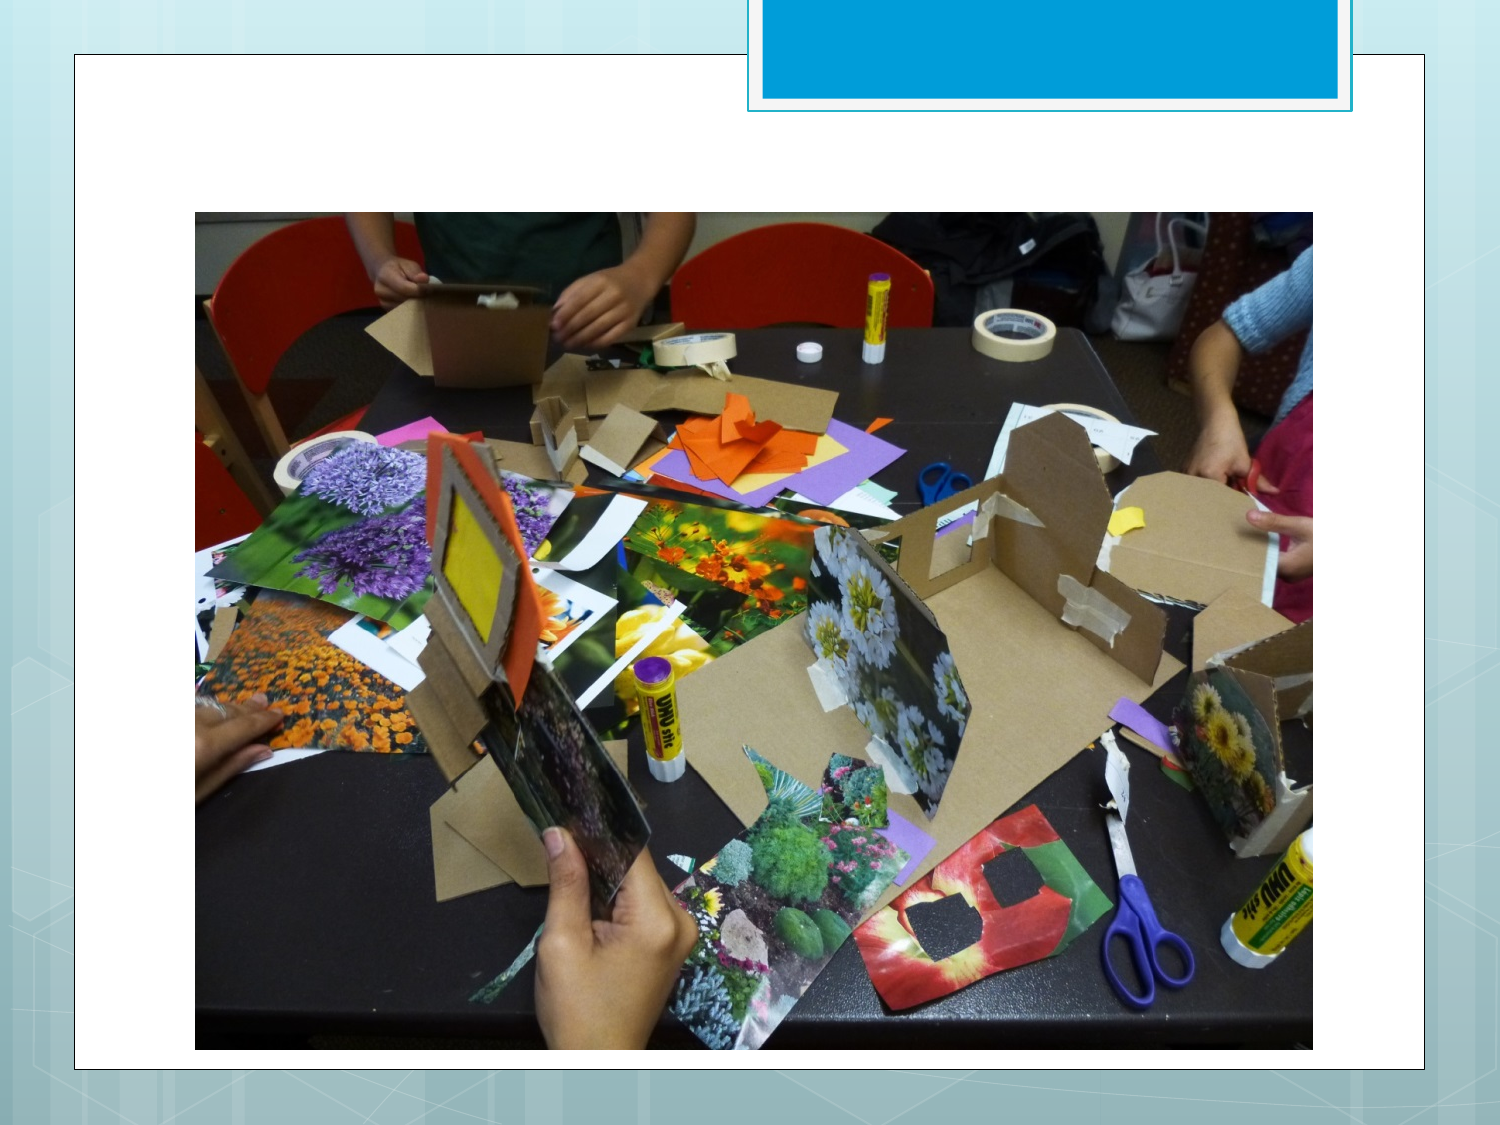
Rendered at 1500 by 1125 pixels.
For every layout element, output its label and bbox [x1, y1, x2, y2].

picture [195, 212, 1313, 1051]
